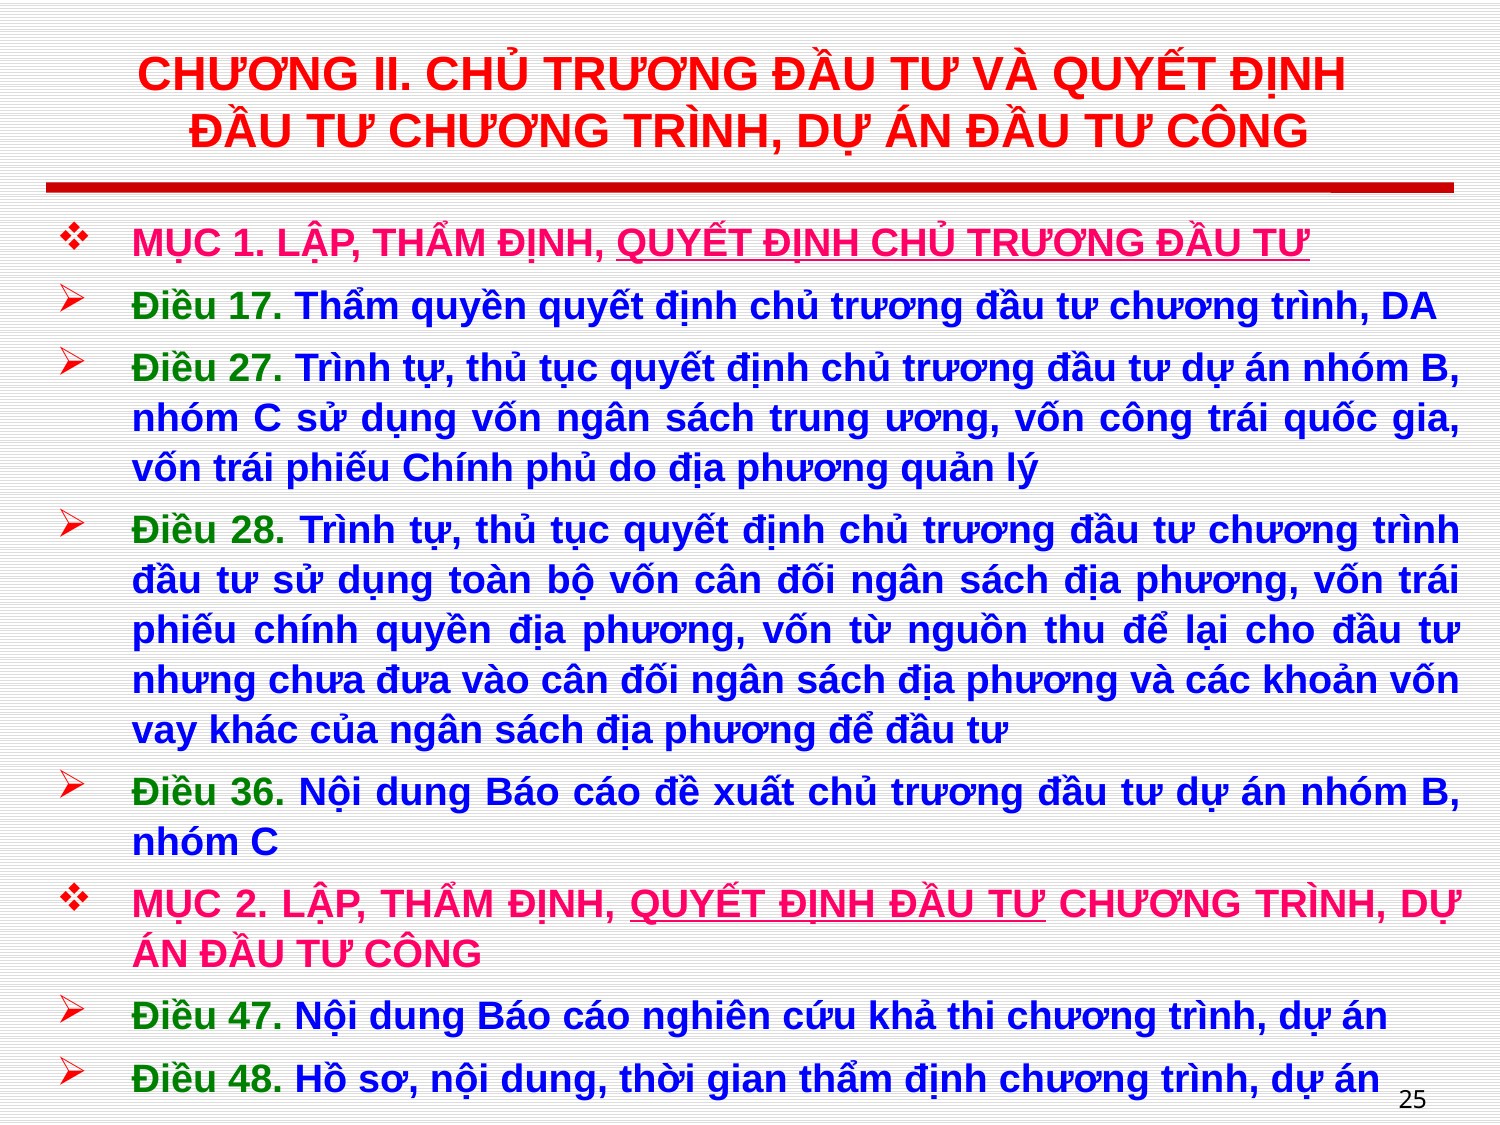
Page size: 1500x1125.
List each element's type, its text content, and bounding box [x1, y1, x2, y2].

title CHƯƠNG II. CHỦ TRƯƠNG ĐẦU TƯ VÀ QUYẾT ĐỊNH ĐẦU TƯ CHƯƠNG TRÌNH, DỰ ÁN ĐẦU TƯ CÔNG [38, 24, 1463, 175]
text_box MỤC 1. LẬP, THẨM ĐỊNH, QUYẾT ĐỊNH CHỦ TRƯƠNG ĐẦU TƯ Điều 17. Thẩm quyền quyết định chủ trương đầu tư chương trình, DA Điều 27. Trình tự, thủ tục quyết định chủ trương đầu tư dự án nhóm B, nhóm C sử dụng vốn ngân sách trung ương, vốn công trái quốc gia, vốn trái phiếu Chính phủ do địa phương quản lý Điều 28. Trình tự, thủ tục quyết định chủ trương đầu tư chương trình đầu tư sử dụng toàn bộ vốn cân đối ngân sách địa phương, vốn trái phiếu chính quyền địa phương, vốn từ nguồn thu để lại cho đầu tư nhưng chưa đưa vào cân đối ngân sách địa phương và các khoản vốn vay khác của ngân sách địa phương để đầu tư Điều 36. Nội dung Báo cáo đề xuất chủ trương đầu tư dự án nhóm B, nhóm C MỤC 2. LẬP, THẨM ĐỊNH, QUYẾT ĐỊNH ĐẦU TƯ CHƯƠNG TRÌNH, DỰ ÁN ĐẦU TƯ CÔNG Điều 47. Nội dung Báo cáo nghiên cứu khả thi chương trình, dự án Điều 48. Hồ sơ, nội dung, thời gian thẩm định chương trình, dự án [23, 199, 1477, 1088]
